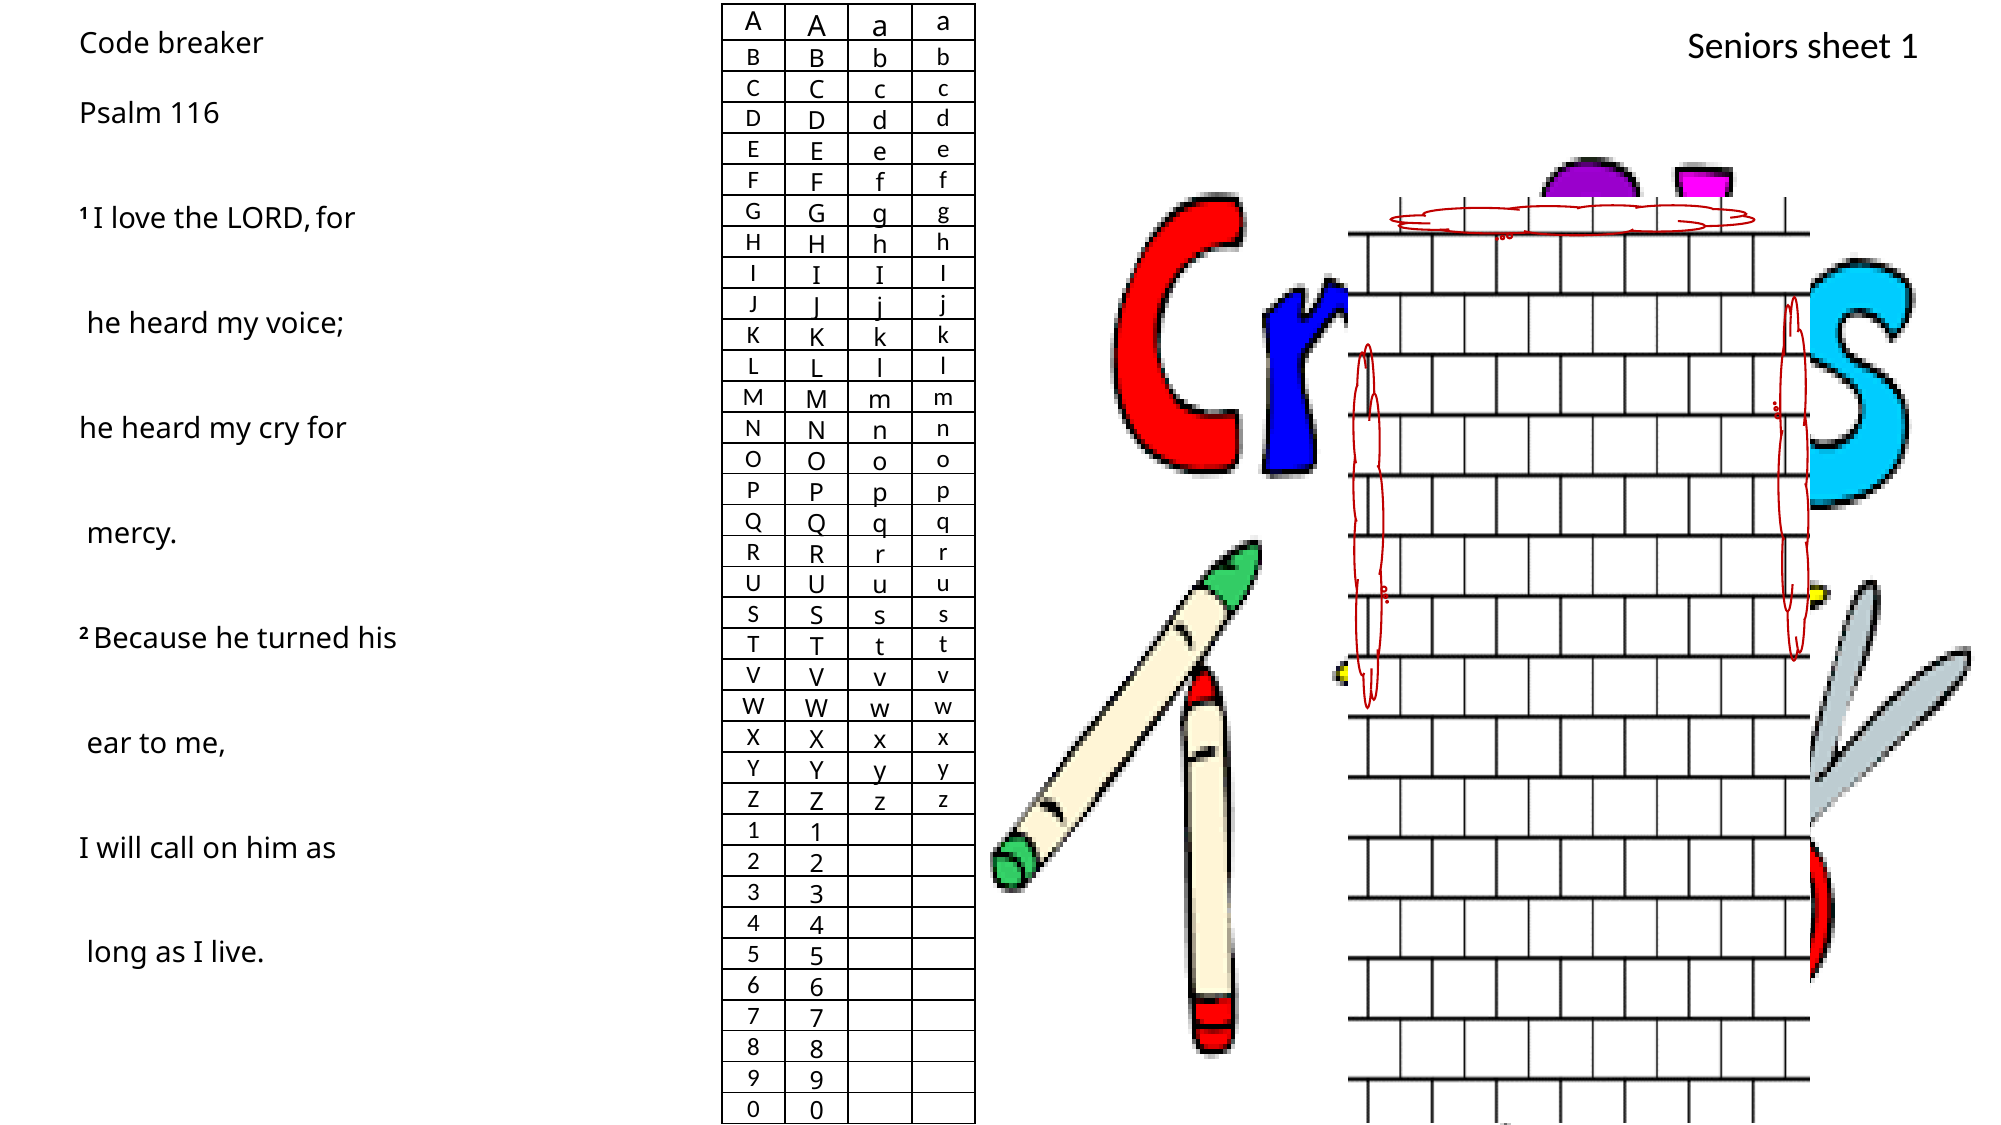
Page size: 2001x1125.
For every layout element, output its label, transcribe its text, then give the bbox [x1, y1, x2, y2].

table_cell Q [723, 505, 784, 535]
table_cell O [723, 444, 784, 473]
table_cell j [913, 289, 974, 318]
table_cell y [913, 753, 974, 782]
picture [990, 132, 1983, 1125]
table_cell 2 [723, 846, 784, 875]
table_cell L [786, 351, 847, 380]
table_cell f [913, 165, 974, 194]
table_cell l [849, 351, 911, 380]
table_cell t [913, 629, 974, 658]
table_cell R [786, 536, 847, 566]
table_cell B [723, 41, 784, 70]
table_cell M [786, 382, 847, 411]
table_cell [849, 908, 911, 937]
table_header a [913, 5, 974, 39]
table_cell 4 [786, 908, 847, 937]
table_cell W [786, 691, 847, 720]
table_cell 1 [723, 815, 784, 844]
table_cell [913, 1062, 974, 1092]
table_cell Z [786, 784, 847, 813]
table_cell X [723, 722, 784, 751]
table_cell q [913, 505, 974, 535]
table_cell C [786, 72, 847, 101]
table_cell I [786, 258, 847, 287]
table_header A [723, 5, 784, 39]
table_cell 9 [786, 1062, 847, 1092]
table_cell 8 [786, 1031, 847, 1061]
table_cell [913, 908, 974, 937]
table_cell [849, 846, 911, 875]
table_cell G [723, 196, 784, 225]
table_cell [913, 815, 974, 844]
table_cell u [913, 567, 974, 596]
table_cell e [849, 134, 911, 163]
table_cell I [849, 258, 911, 287]
table_cell [913, 877, 974, 906]
table_cell 7 [723, 1001, 784, 1030]
table_cell [849, 1031, 911, 1061]
table_cell E [786, 134, 847, 163]
table_cell b [849, 41, 911, 70]
table_cell Q [786, 505, 847, 535]
table_cell 7 [786, 1001, 847, 1030]
table_cell g [849, 196, 911, 225]
table_cell [849, 1062, 911, 1092]
table_cell r [913, 536, 974, 566]
table_cell s [849, 598, 911, 627]
table_cell 5 [723, 939, 784, 968]
table_cell n [913, 413, 974, 442]
table_cell z [913, 784, 974, 813]
table_cell K [723, 320, 784, 349]
table_cell [849, 815, 911, 844]
table_cell B [786, 41, 847, 70]
table_cell d [849, 103, 911, 132]
table_cell 9 [723, 1062, 784, 1092]
table_cell P [786, 474, 847, 504]
table_cell 6 [723, 970, 784, 999]
table_cell [913, 1031, 974, 1061]
table_cell w [913, 691, 974, 720]
table_cell Y [723, 753, 784, 782]
table_cell l [913, 351, 974, 380]
table_cell q [849, 505, 911, 535]
table_cell X [786, 722, 847, 751]
table_cell 3 [786, 877, 847, 906]
table_cell h [849, 227, 911, 256]
table_cell d [913, 103, 974, 132]
table_cell K [786, 320, 847, 349]
table_cell v [849, 660, 911, 689]
table_cell c [913, 72, 974, 101]
table_cell k [913, 320, 974, 349]
table_cell Y [786, 753, 847, 782]
table_header A [786, 5, 847, 39]
table_cell 4 [723, 908, 784, 937]
table_cell S [723, 598, 784, 627]
text_box Seniors sheet 1 [1672, 13, 1934, 74]
table_cell O [786, 444, 847, 473]
table_cell [913, 846, 974, 875]
table_cell W [723, 691, 784, 720]
text_box Code breaker Psalm 116 1 I love the Lord, for he heard my voice; he heard my cry for mercy. 2 Because he turned his ear to me, I will call on him as long as I live. [64, 17, 686, 977]
table_cell [849, 1001, 911, 1030]
table_cell U [786, 567, 847, 596]
table_cell r [849, 536, 911, 566]
table_cell n [849, 413, 911, 442]
table_cell N [786, 413, 847, 442]
table_cell t [849, 629, 911, 658]
table_cell x [913, 722, 974, 751]
table_cell m [849, 382, 911, 411]
table_cell h [913, 227, 974, 256]
table_cell [849, 939, 911, 968]
table_cell 3 [723, 877, 784, 906]
table_cell H [723, 227, 784, 256]
table_cell N [723, 413, 784, 442]
table_cell p [849, 474, 911, 504]
table_cell [913, 1001, 974, 1030]
table_cell j [849, 289, 911, 318]
table_cell C [723, 72, 784, 101]
table_cell f [849, 165, 911, 194]
table_cell I [723, 258, 784, 287]
table_cell [913, 1093, 974, 1123]
table_cell Z [723, 784, 784, 813]
table_cell w [849, 691, 911, 720]
table_cell S [786, 598, 847, 627]
table_cell H [786, 227, 847, 256]
table_cell u [849, 567, 911, 596]
table_cell 5 [786, 939, 847, 968]
table_cell c [849, 72, 911, 101]
table_cell F [723, 165, 784, 194]
table_cell D [723, 103, 784, 132]
table_cell J [786, 289, 847, 318]
table_cell J [723, 289, 784, 318]
table_cell D [786, 103, 847, 132]
table_header a [849, 5, 911, 39]
table_cell s [913, 598, 974, 627]
table_cell [849, 1093, 911, 1123]
table_cell T [723, 629, 784, 658]
table_cell G [786, 196, 847, 225]
table_cell [913, 970, 974, 999]
table_cell e [913, 134, 974, 163]
table_cell T [786, 629, 847, 658]
table_cell F [786, 165, 847, 194]
table_cell o [849, 444, 911, 473]
table_cell L [723, 351, 784, 380]
table_cell I [913, 258, 974, 287]
table_cell [849, 877, 911, 906]
table_cell p [913, 474, 974, 504]
table_cell 8 [723, 1031, 784, 1061]
table_cell 6 [786, 970, 847, 999]
table_cell M [723, 382, 784, 411]
table_cell V [723, 660, 784, 689]
table_cell b [913, 41, 974, 70]
table_cell o [913, 444, 974, 473]
table_cell R [723, 536, 784, 566]
table_cell x [849, 722, 911, 751]
table_cell z [849, 784, 911, 813]
table_cell 0 [786, 1093, 847, 1123]
table_cell y [849, 753, 911, 782]
table_cell g [913, 196, 974, 225]
table_cell [849, 970, 911, 999]
table_cell 2 [786, 846, 847, 875]
table_cell k [849, 320, 911, 349]
table_cell [913, 939, 974, 968]
table_cell m [913, 382, 974, 411]
table_cell E [723, 134, 784, 163]
table_cell U [723, 567, 784, 596]
table_cell 1 [786, 815, 847, 844]
table_cell P [723, 474, 784, 504]
table_cell 0 [723, 1093, 784, 1123]
table_cell v [913, 660, 974, 689]
table_cell V [786, 660, 847, 689]
